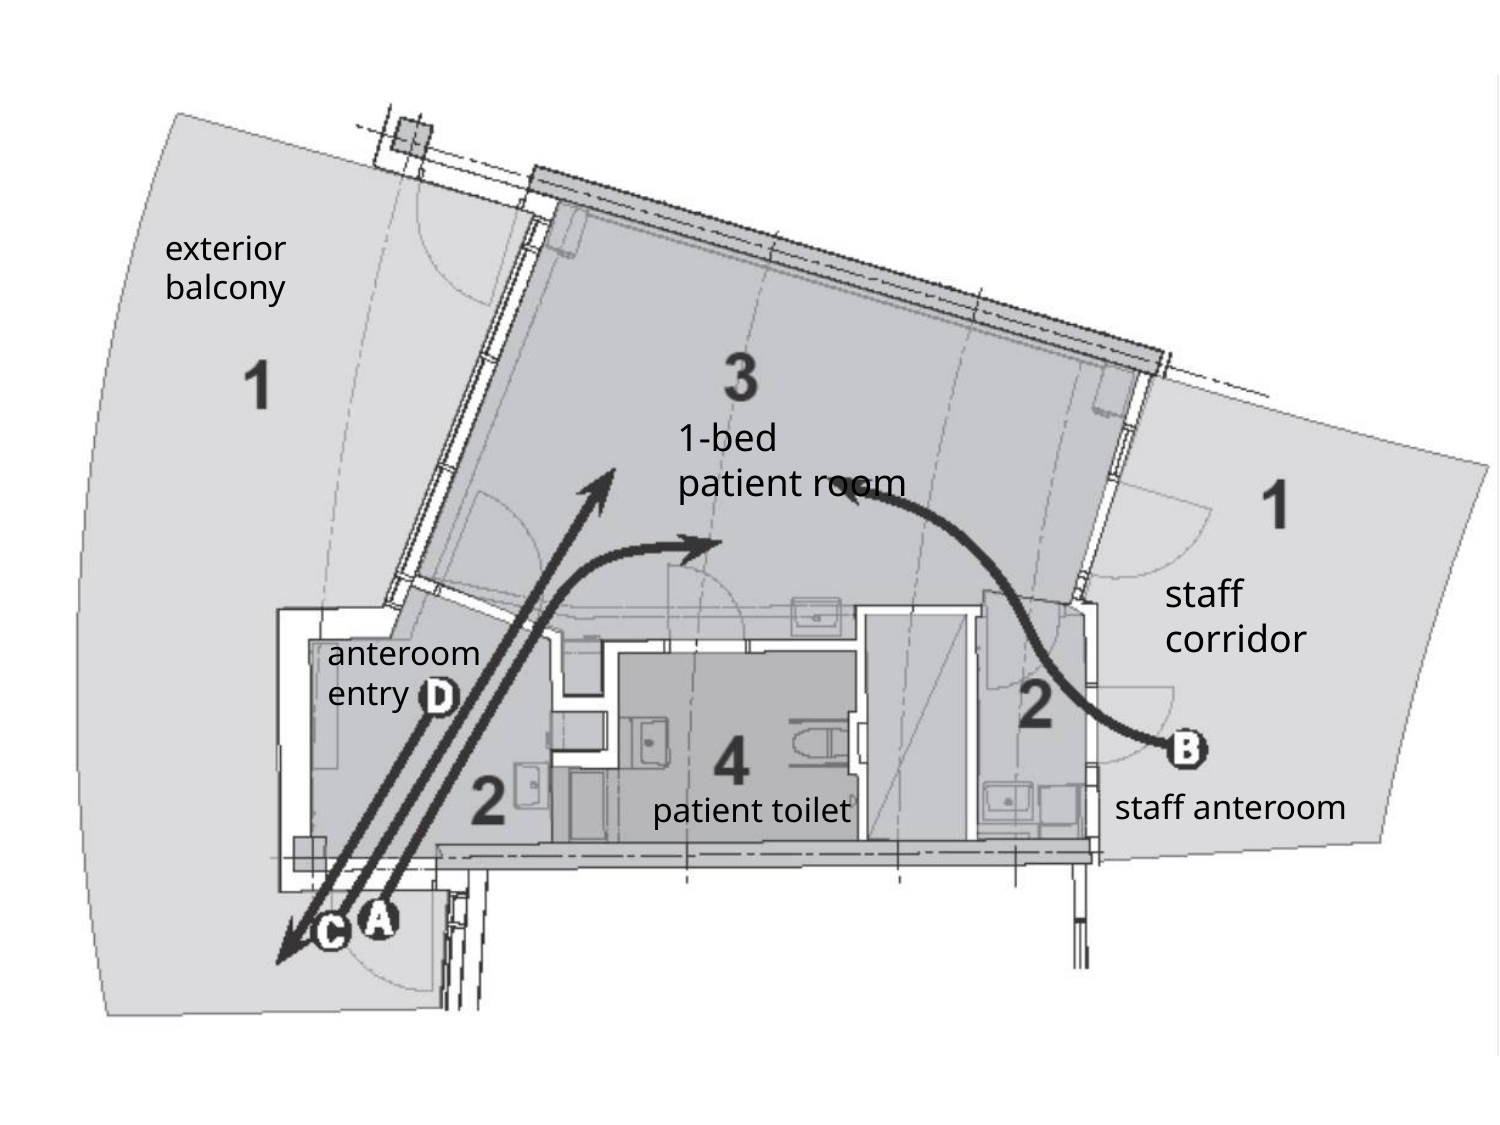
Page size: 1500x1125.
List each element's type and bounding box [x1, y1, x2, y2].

picture [37, 74, 1500, 1056]
